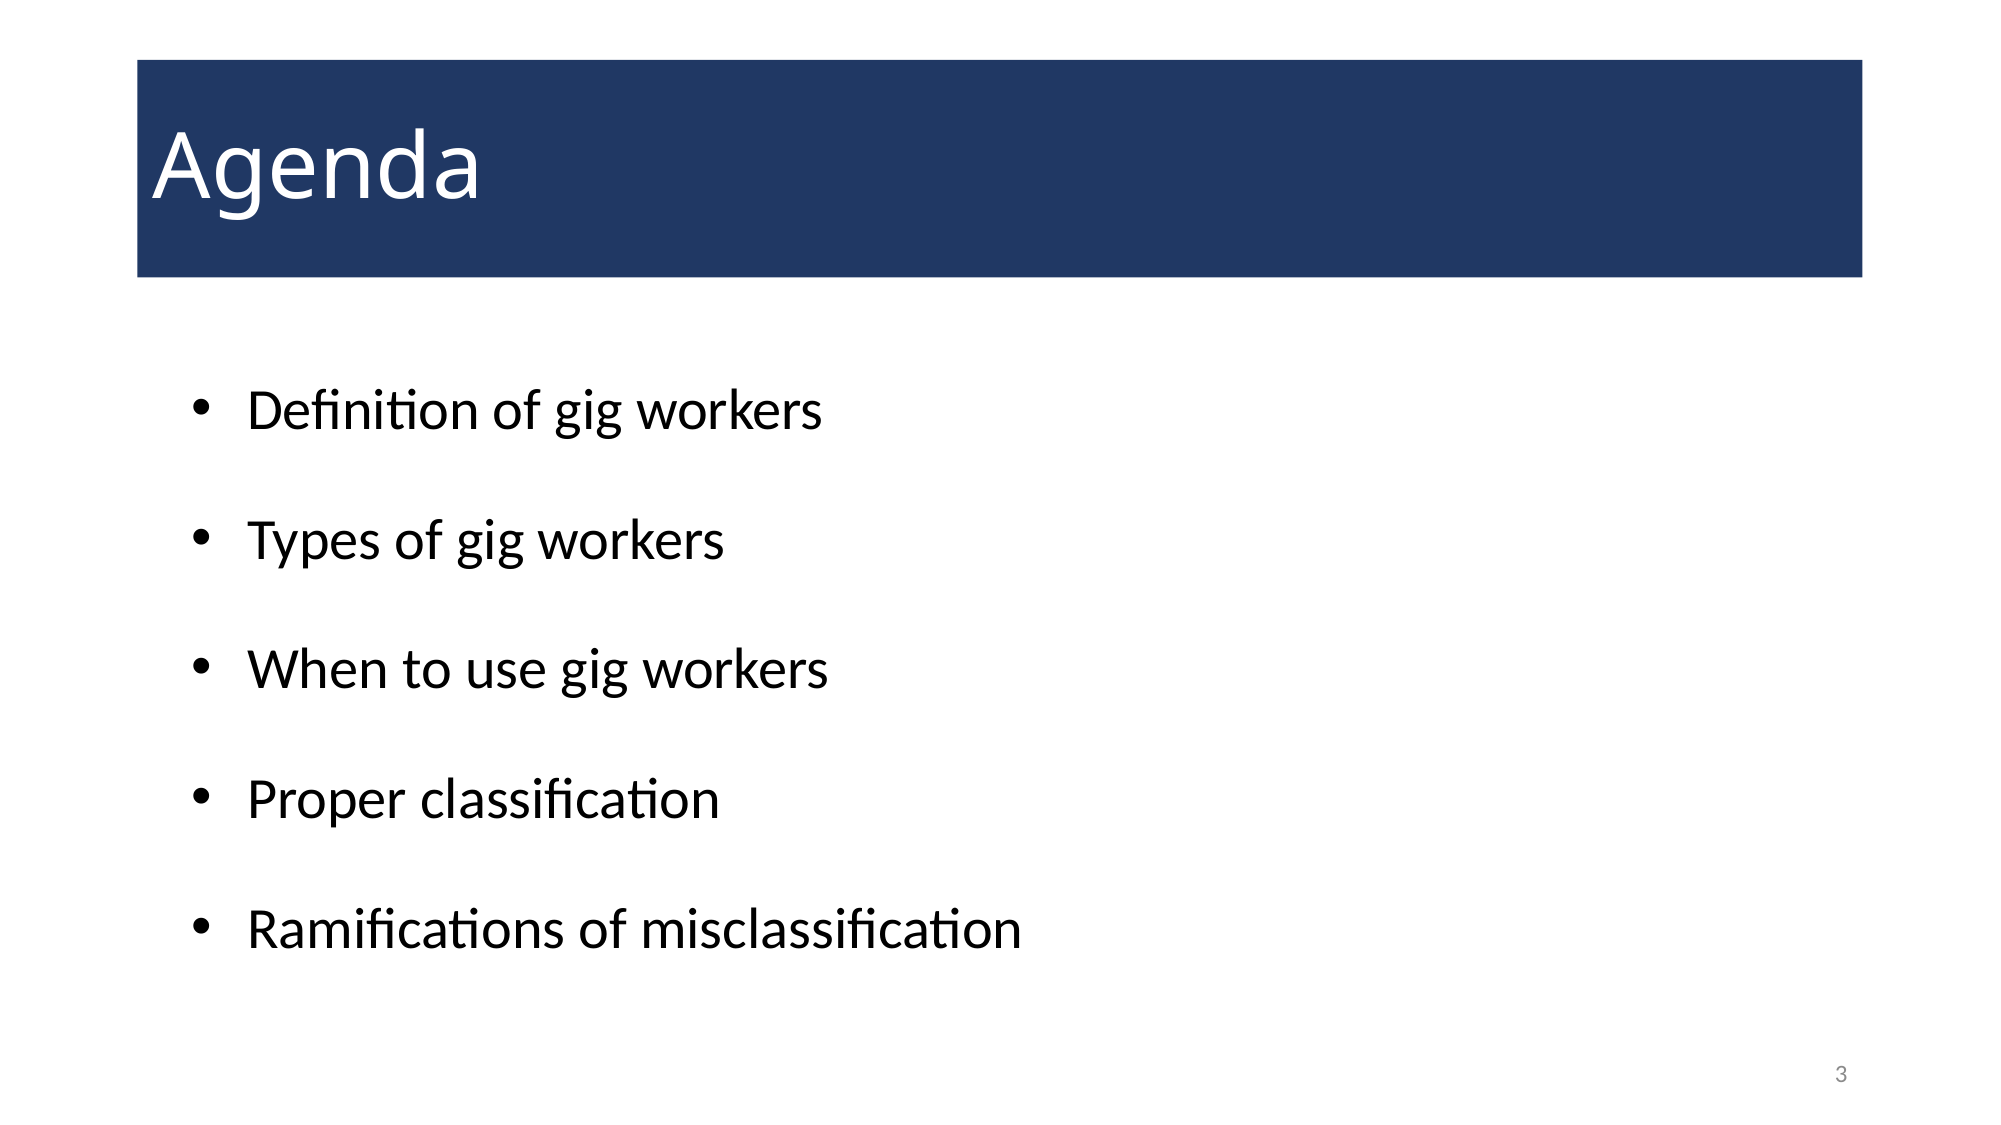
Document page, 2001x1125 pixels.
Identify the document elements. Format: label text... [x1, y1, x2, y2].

list Definition of gig workers Types of gig workers When to use gig workers Proper classification Ramifications of misclassification [176, 328, 1688, 1043]
slide_number 3 [1412, 1042, 1863, 1103]
title Agenda [137, 59, 1863, 278]
